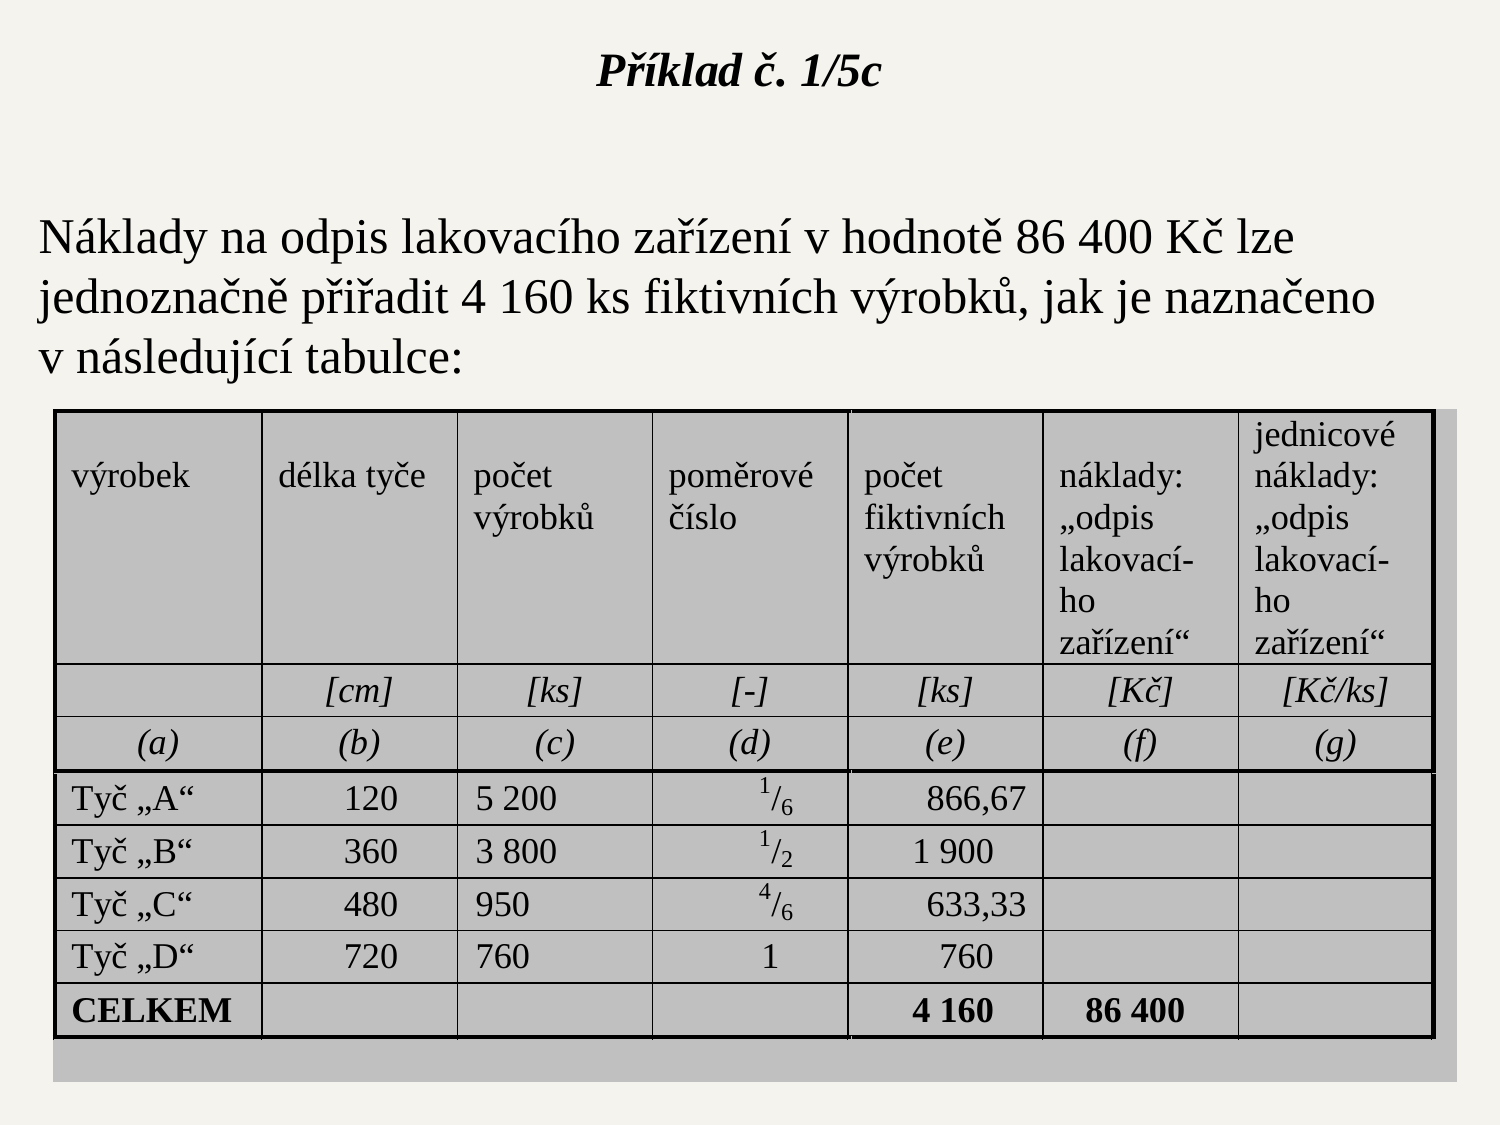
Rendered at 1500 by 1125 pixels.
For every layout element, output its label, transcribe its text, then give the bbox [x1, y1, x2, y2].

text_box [52, 408, 1458, 1083]
title Příklad č. 1/5c [64, 31, 1415, 161]
list Náklady na odpis lakovacího zařízení v hodnotě 86 400 Kč lze jednoznačně přiřadit 4 160 ks fiktivních výrobků, jak je naznačeno v následující tabulce: [23, 196, 1459, 1083]
